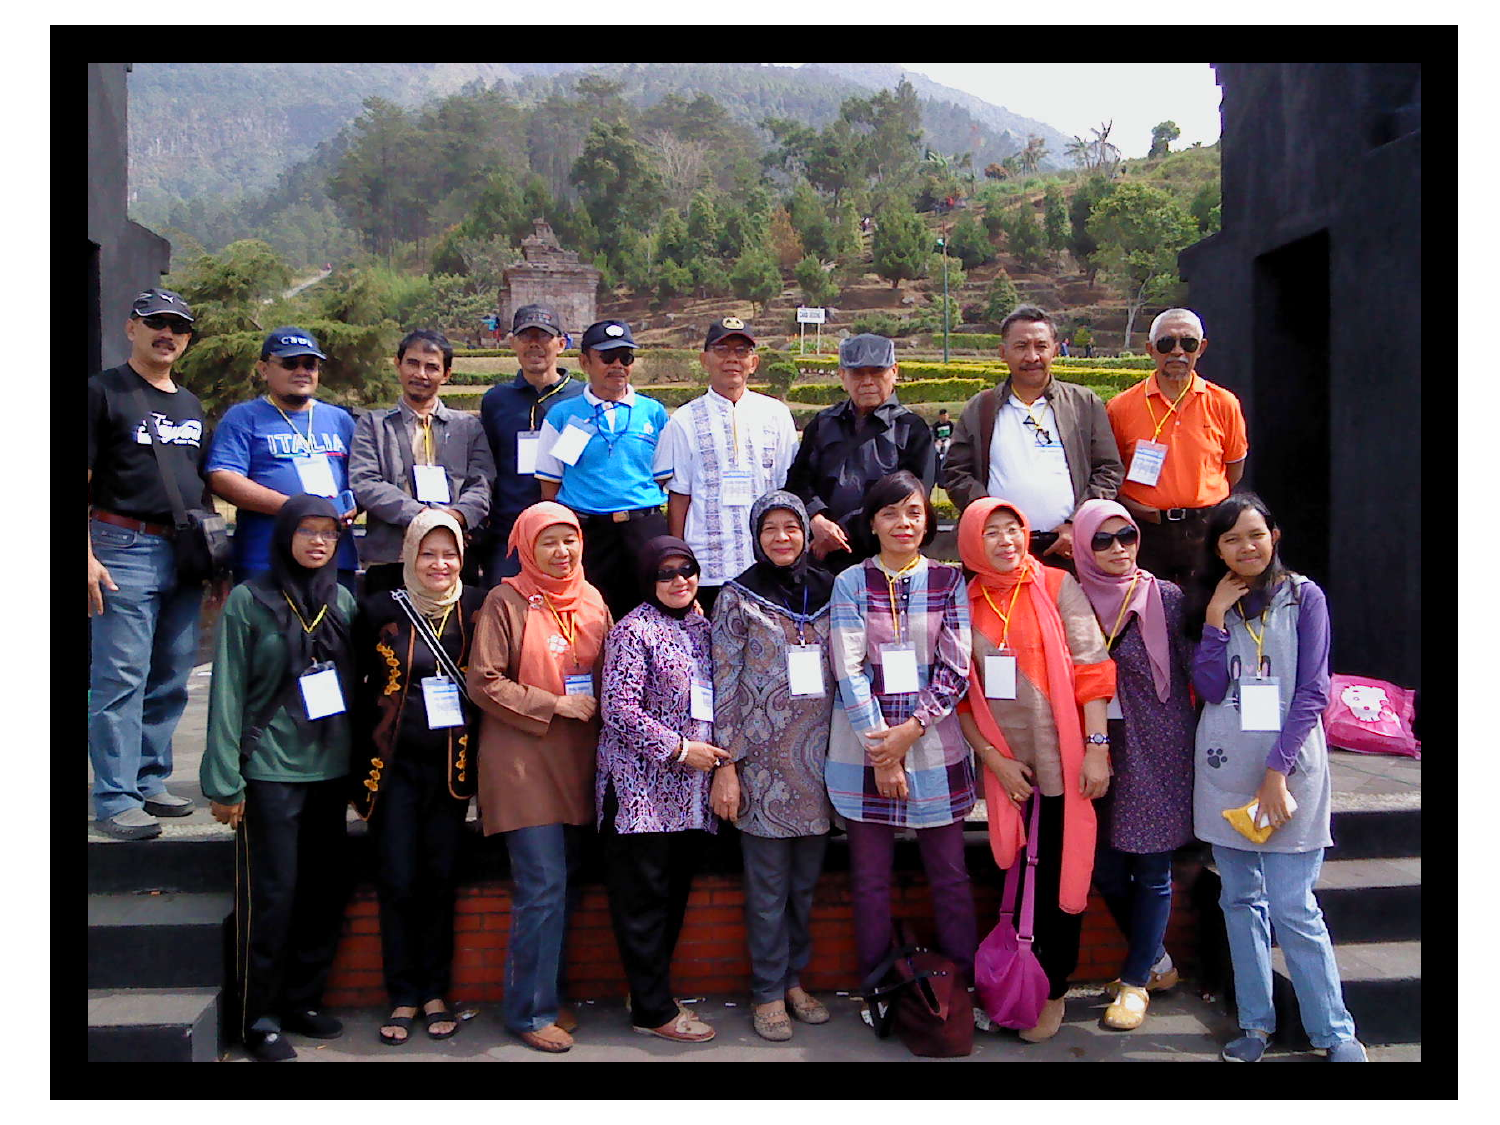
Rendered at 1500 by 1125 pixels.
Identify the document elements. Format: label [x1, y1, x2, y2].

picture [87, 62, 1422, 1063]
